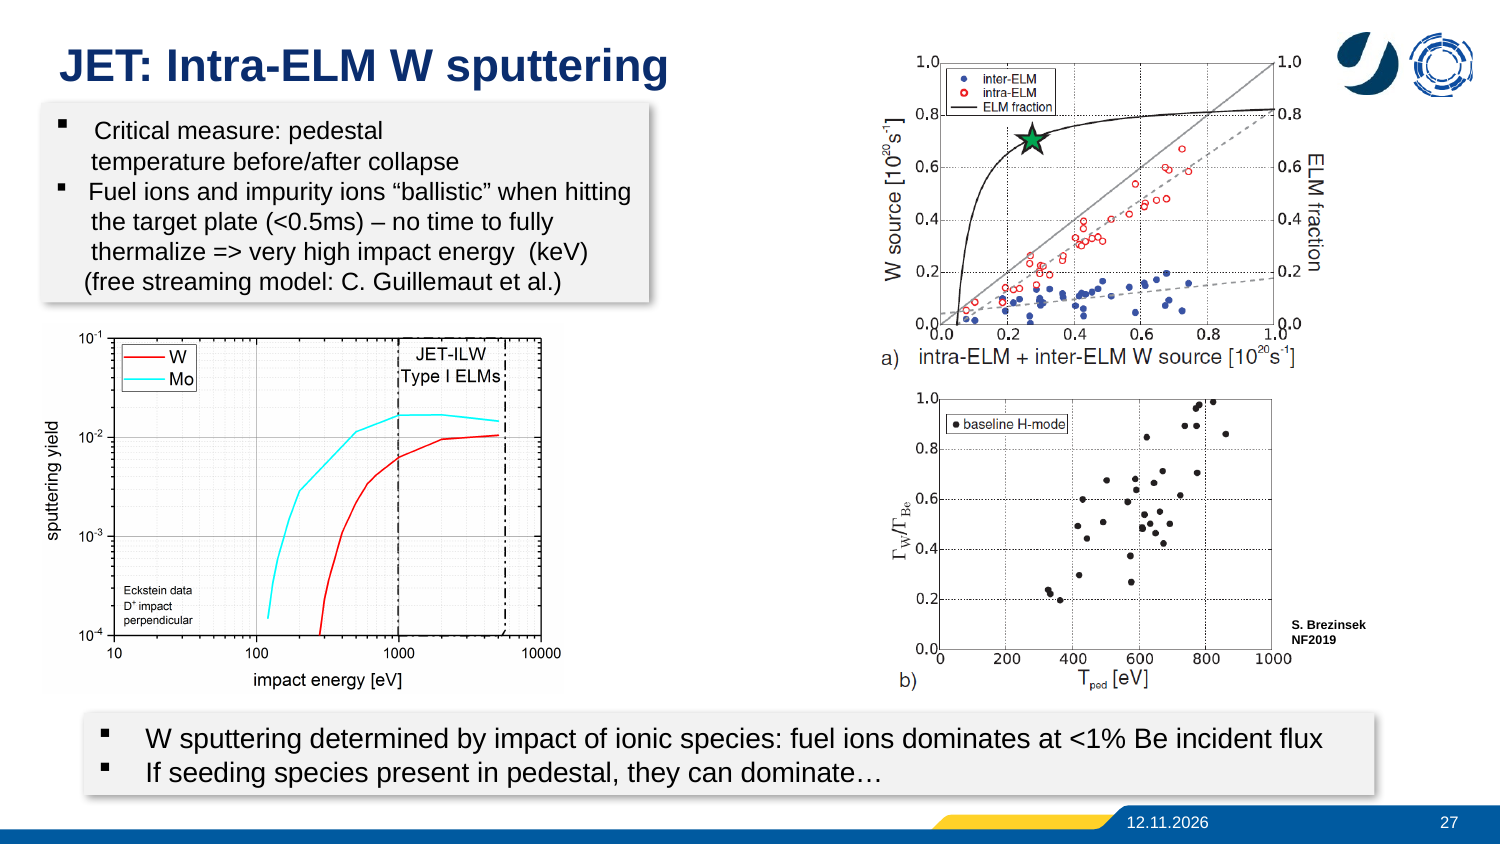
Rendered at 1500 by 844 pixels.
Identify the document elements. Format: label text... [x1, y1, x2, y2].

list JET: Intra-ELM W sputtering [59, 36, 1022, 103]
picture [42, 322, 564, 694]
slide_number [1126, 806, 1245, 844]
text_box Critical measure: pedestal temperature before/after collapse Fuel ions and impurity ions “ballistic” when hitting the target plate (<0.5ms) – no time to fully thermalize => very high impact energy (keV) (free streaming model: C. Guillemaut et al.) [41, 102, 649, 303]
text_box W sputtering determined by impact of ionic species: fuel ions dominates at <1% Be incident flux If seeding species present in pedestal, they can dominate… [83, 712, 1375, 795]
slide_number 27 [1374, 799, 1459, 844]
picture [1337, 32, 1404, 95]
text_box S. Brezinsek NF2019 [1323, 609, 1409, 669]
picture [832, 43, 1334, 707]
